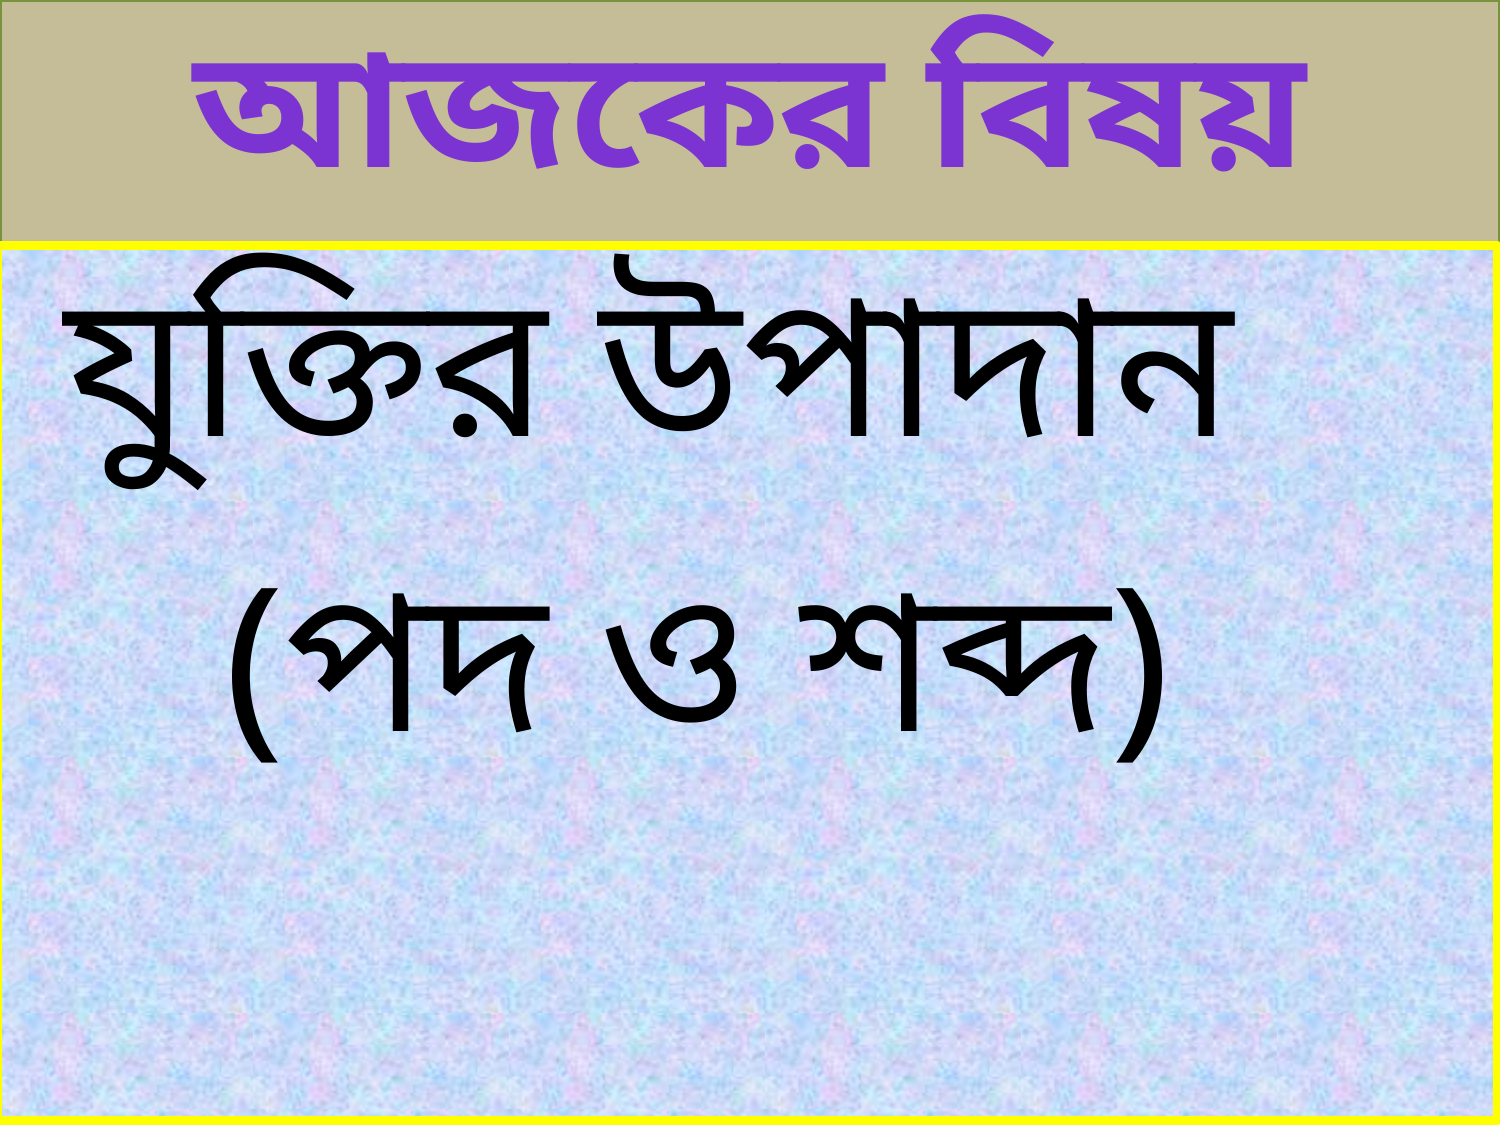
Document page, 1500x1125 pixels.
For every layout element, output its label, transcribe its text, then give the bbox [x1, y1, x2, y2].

list যুক্তির উপাদান (পদ ও শব্দ) [0, 245, 1498, 1121]
title আজকের বিষয় [0, 0, 1500, 250]
